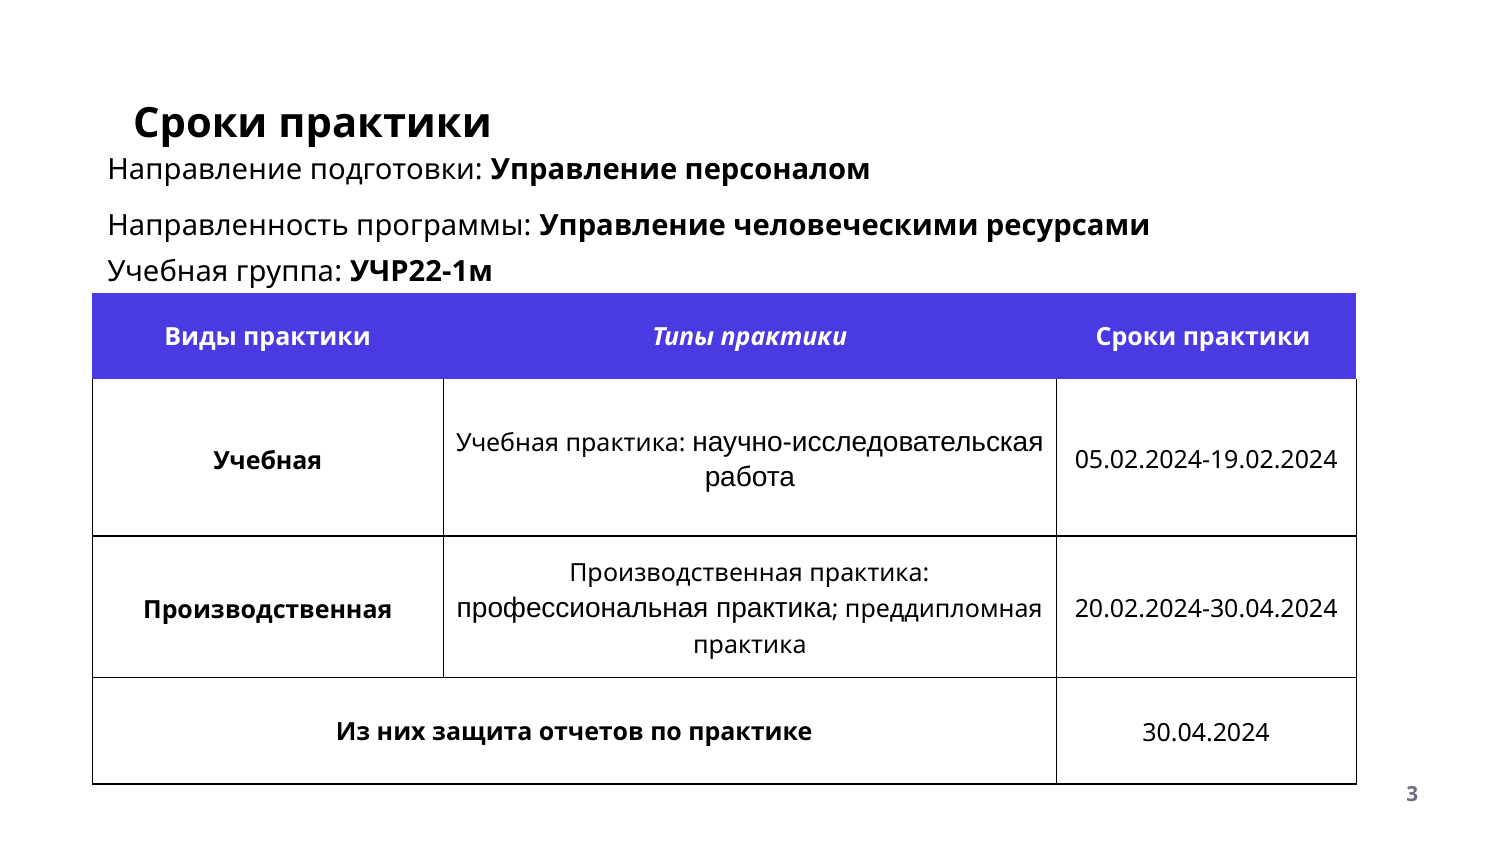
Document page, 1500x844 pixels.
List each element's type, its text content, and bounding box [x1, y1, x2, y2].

table_cell Учебная практика: научно-исследовательская работа [444, 379, 1056, 535]
table_cell Учебная [93, 379, 443, 535]
table_header Типы практики [443, 295, 1056, 379]
table_cell Производственная [93, 537, 443, 677]
table_cell 05.02.2024-19.02.2024 [1057, 379, 1356, 535]
text_box 3 [824, 770, 1433, 820]
table_cell Из них защита отчетов по практике [93, 678, 1056, 783]
table_cell 20.02.2024-30.04.2024 [1057, 537, 1356, 677]
text_box Направление подготовки: Управление персоналом Направленность программы: Управление человеческими ресурсами Учебная группа: УЧР22-1м [92, 123, 1357, 295]
table_header Виды практики [92, 295, 443, 379]
table_cell 30.04.2024 [1057, 678, 1356, 770]
table_header Сроки практики [1056, 295, 1356, 379]
table_cell Производственная практика: профессиональная практика; преддипломная практика [444, 537, 1056, 677]
title Сроки практики [118, 68, 1382, 170]
